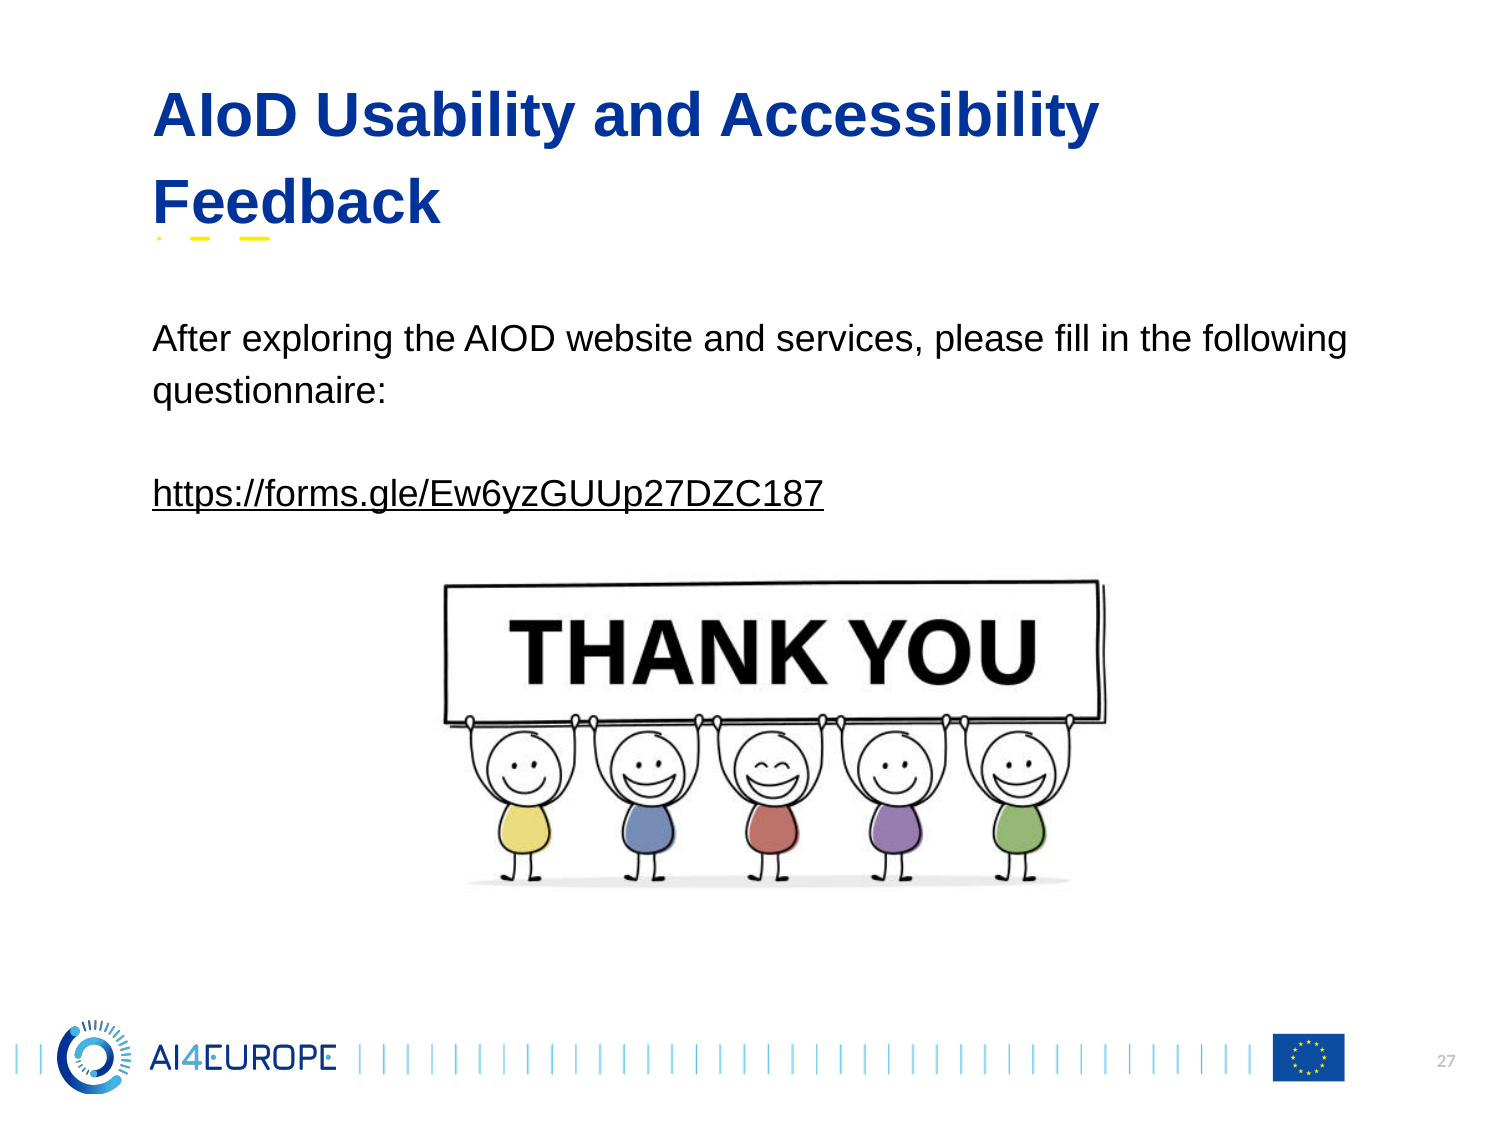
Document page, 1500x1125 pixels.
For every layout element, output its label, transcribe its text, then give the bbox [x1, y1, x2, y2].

list After exploring the AIOD website and services, please fill in the following questionnaire: https://forms.gle/Ew6yzGUUp27DZC187 [137, 299, 1412, 1014]
picture [1271, 1032, 1346, 1083]
picture [157, 236, 270, 241]
picture [0, 1043, 43, 1076]
picture [358, 1043, 1255, 1076]
picture [393, 543, 1157, 925]
title AIoD Usability and Accessibility Feedback [138, 67, 1412, 232]
picture [57, 1020, 336, 1094]
